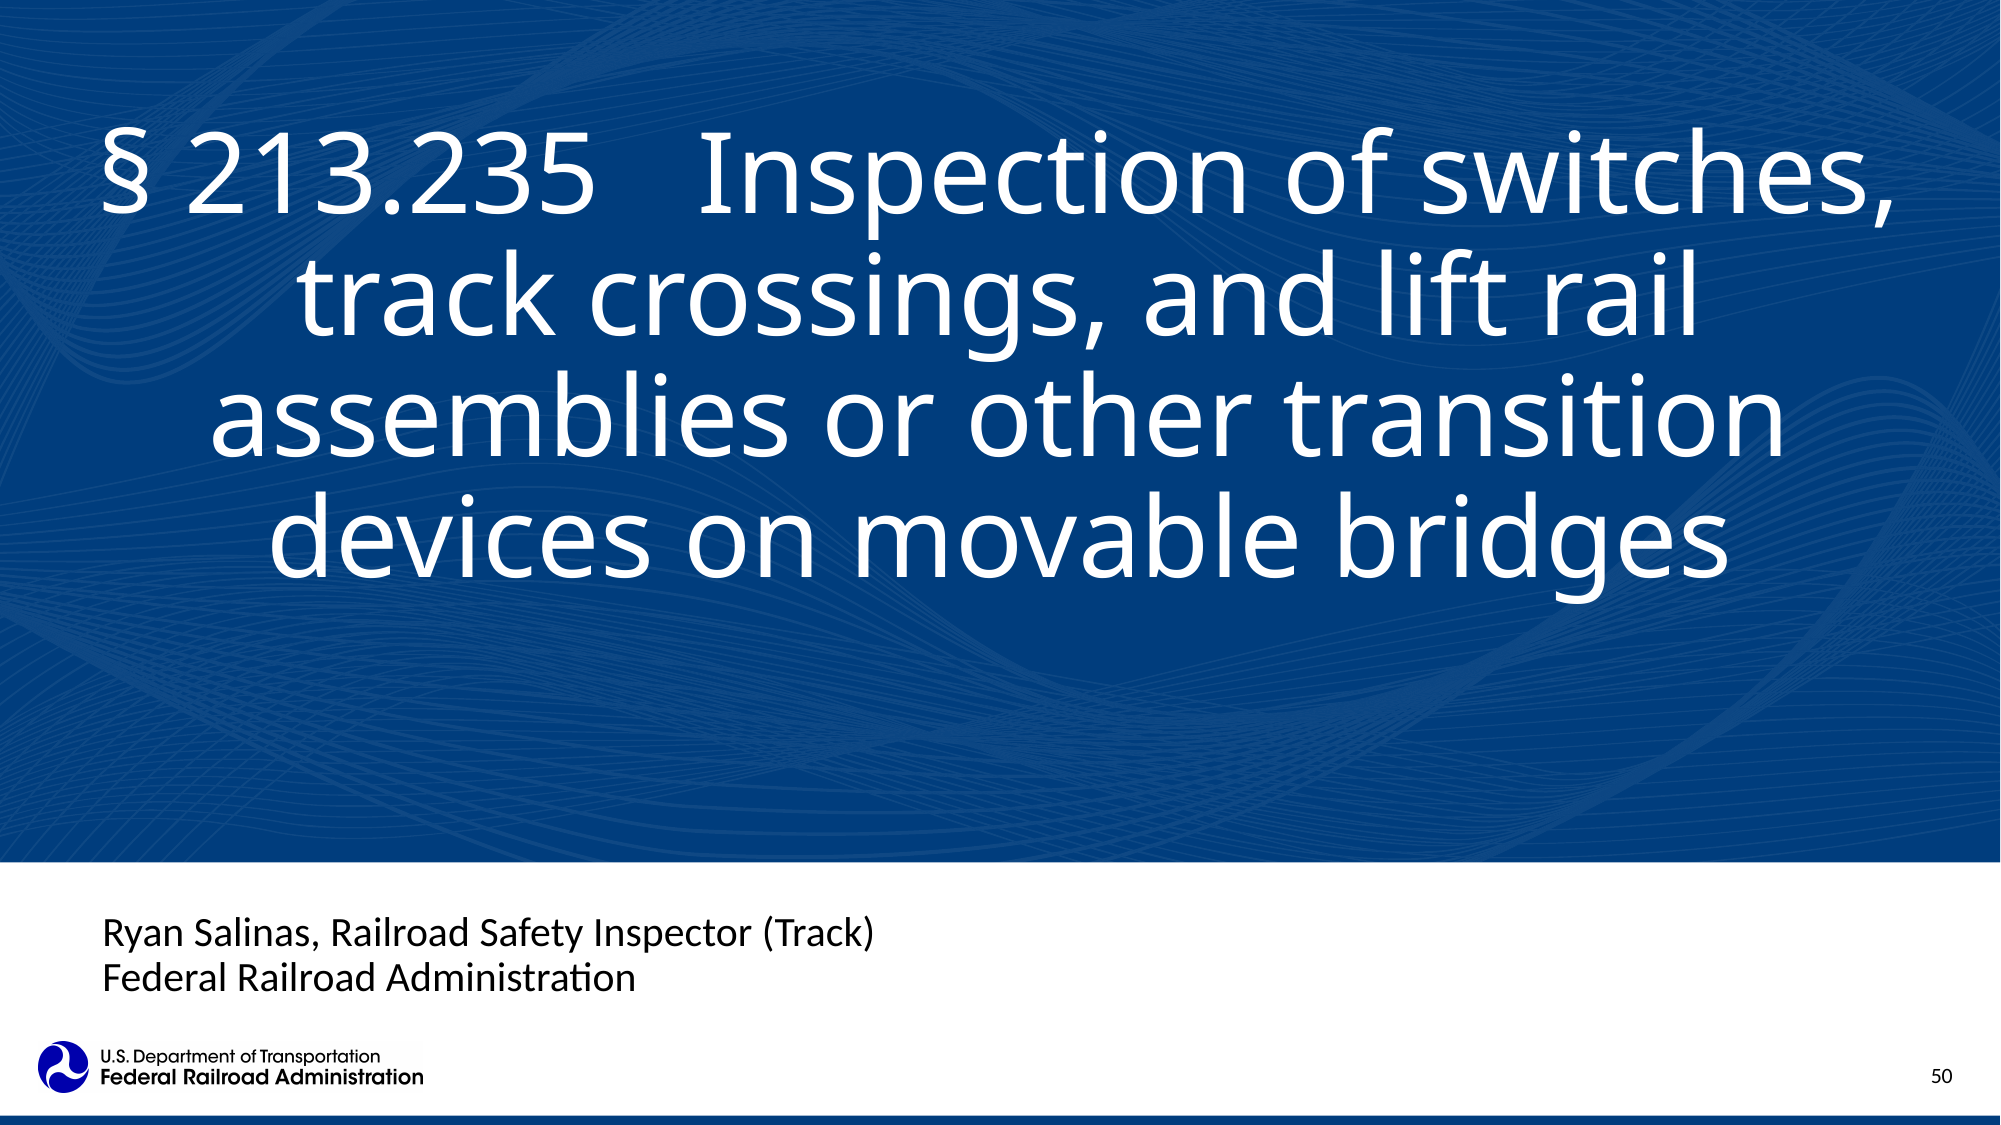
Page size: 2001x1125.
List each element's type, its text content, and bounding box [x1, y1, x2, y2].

list Ryan Salinas, Railroad Safety Inspector (Track) Federal Railroad Administration [87, 902, 1817, 1008]
list § 213.235 Inspection of switches, track crossings, and lift rail assemblies or other transition devices on movable bridges [0, 0, 2000, 861]
picture [38, 1041, 423, 1093]
